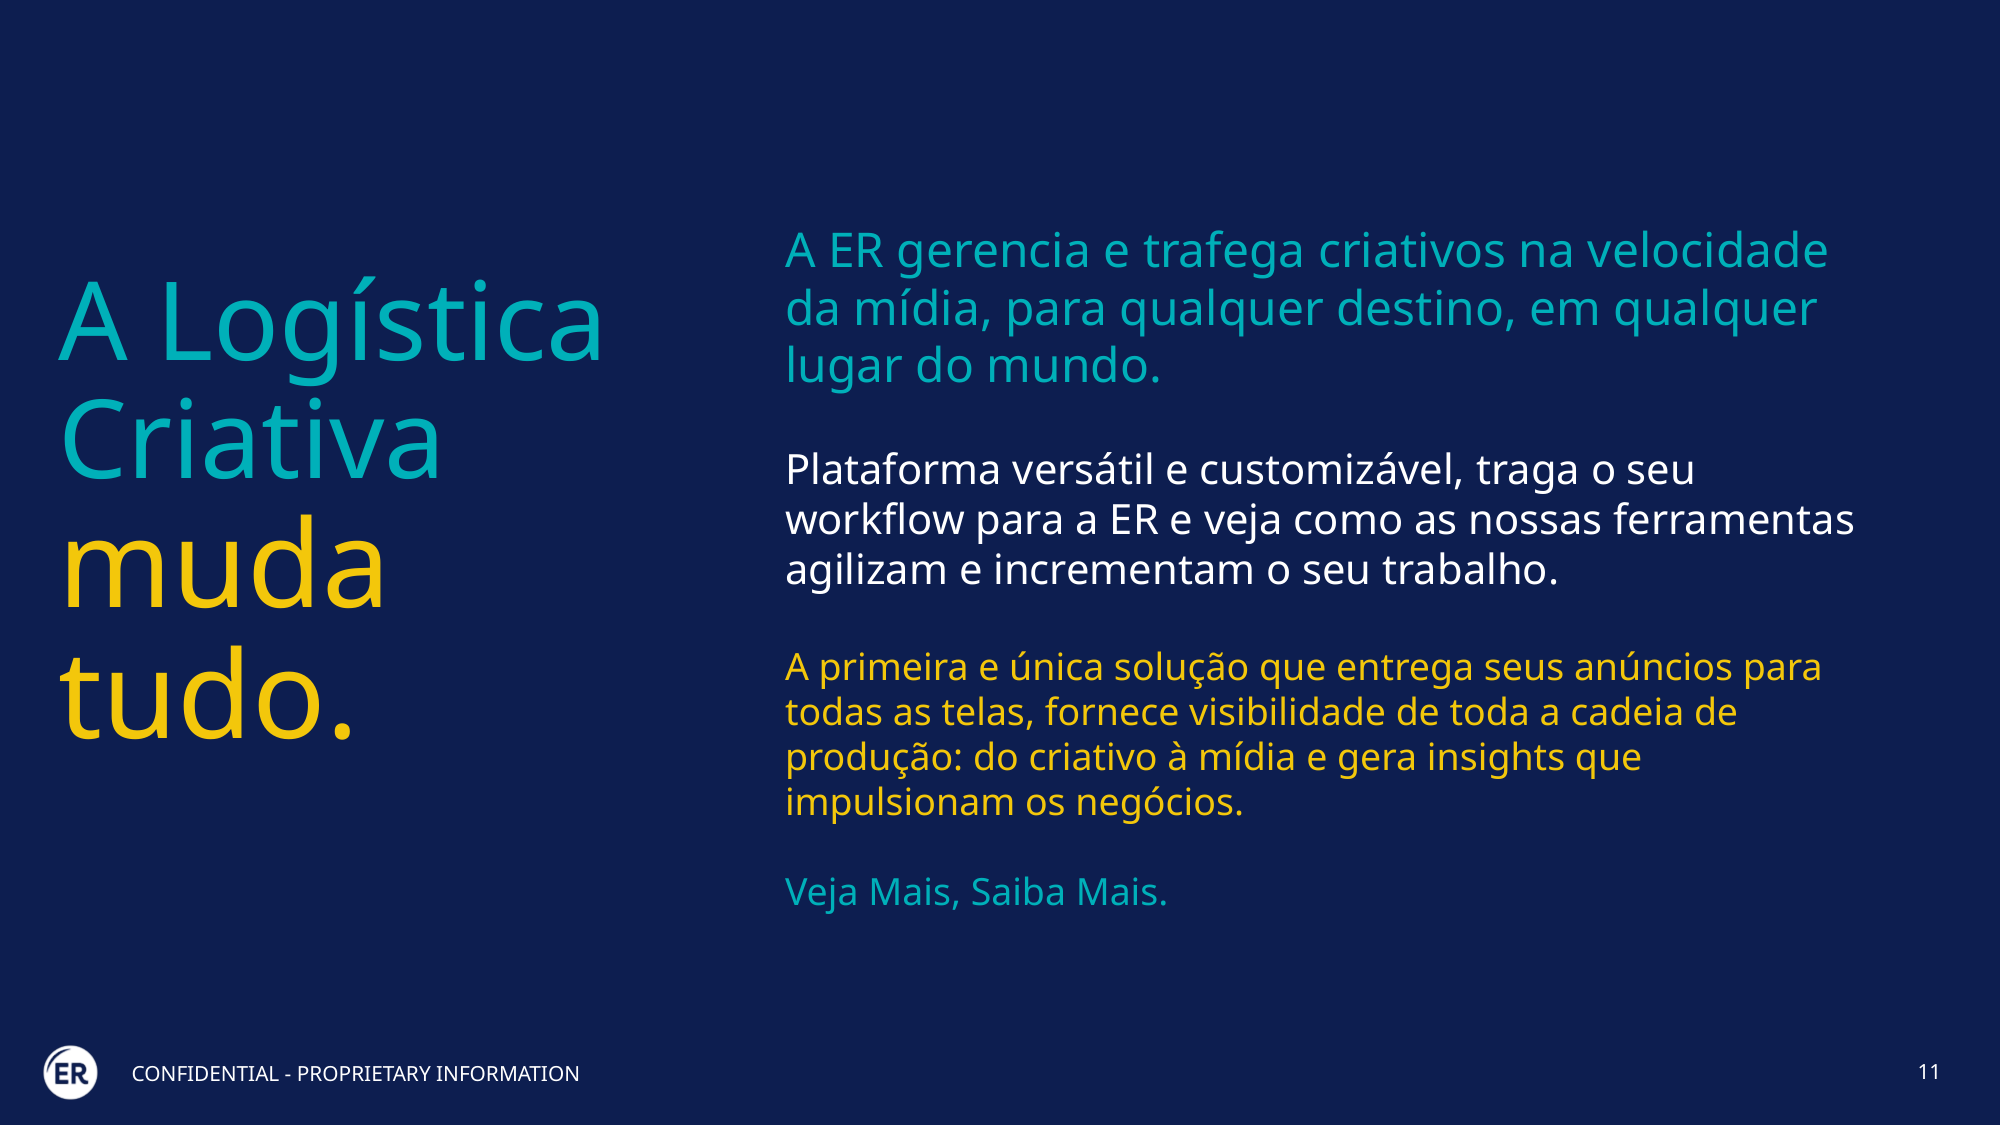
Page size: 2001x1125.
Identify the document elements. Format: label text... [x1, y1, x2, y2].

picture [25, 1027, 116, 1118]
title A Logística Criativa muda tudo. [43, 259, 765, 777]
footer CONFIDENTIAL - PROPRIETARY INFORMATION [116, 1042, 792, 1103]
slide_number 11 [1506, 1042, 1957, 1103]
list A ER gerencia e trafega criativos na velocidade da mídia, para qualquer destino, em qualquer lugar do mundo. Plataforma versátil e customizável, traga o seu workflow para a ER e veja como as nossas ferramentas agilizam e incrementam o seu trabalho. A primeira e única solução que entrega seus anúncios para todas as telas, fornece visibilidade de toda a cadeia de produção: do criativo à mídia e gera insights que impulsionam os negócios. Veja Mais, Saiba Mais. [770, 212, 1896, 1049]
